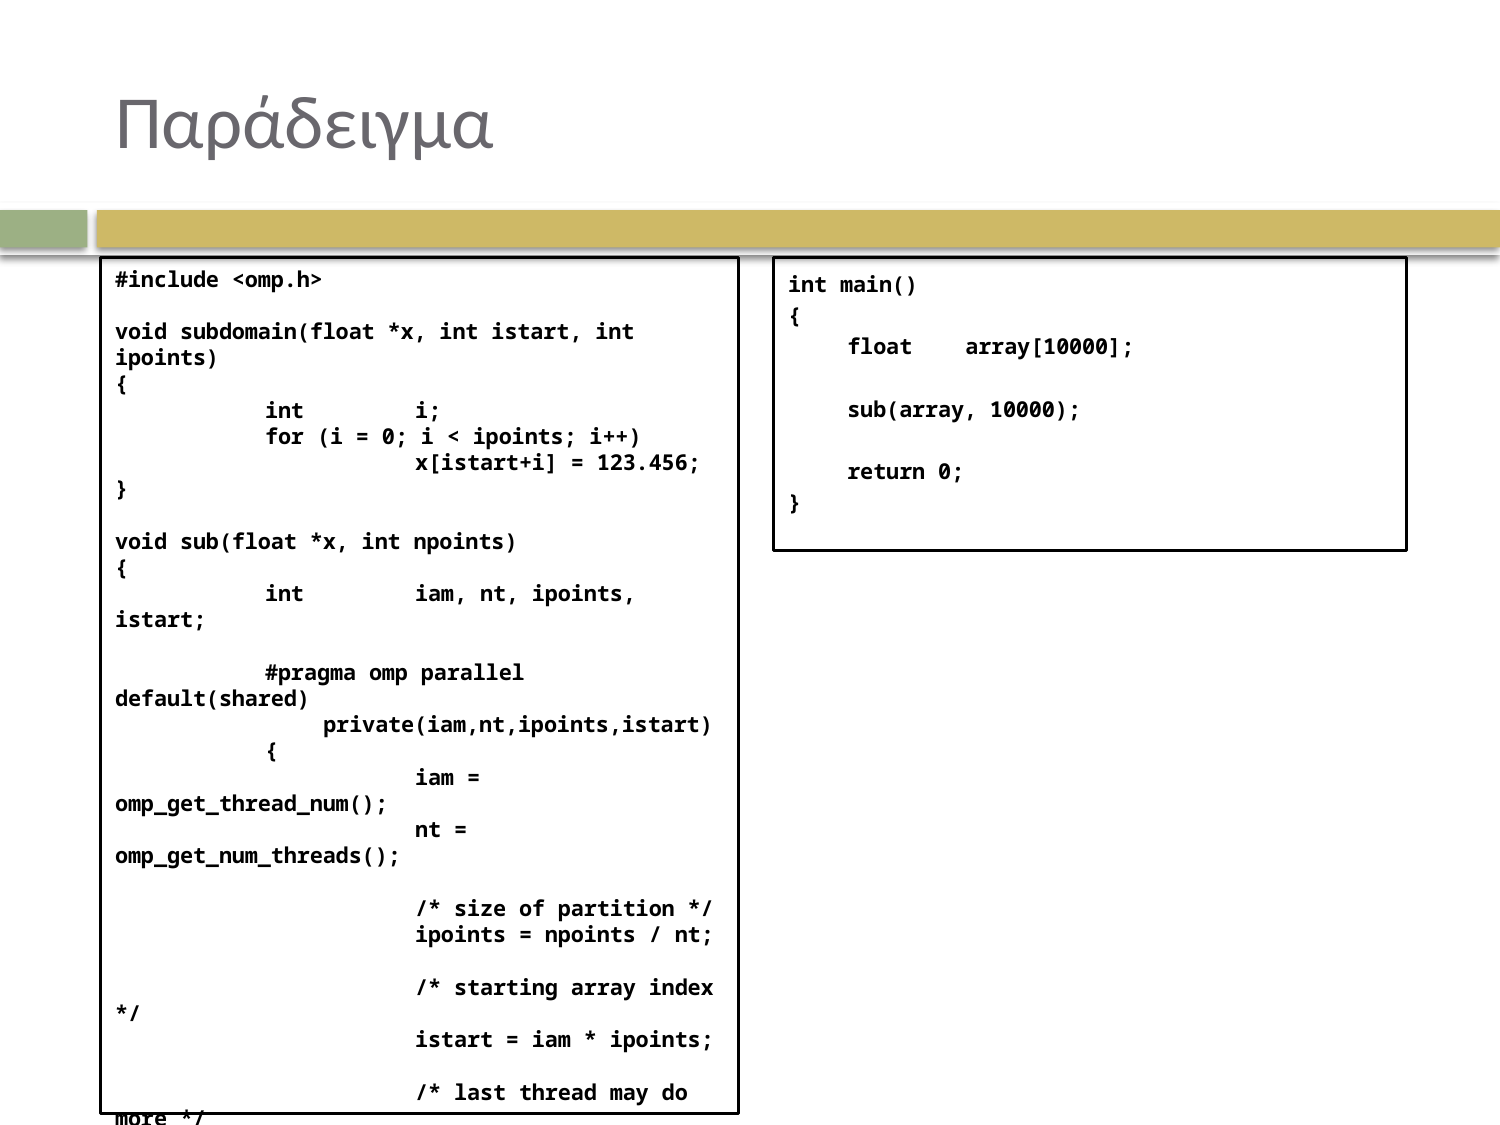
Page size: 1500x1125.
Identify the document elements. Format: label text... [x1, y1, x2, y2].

title Παράδειγμα [100, 37, 1438, 200]
list #include <omp.h> void subdomain(float *x, int istart, int ipoints) { int i; for (i = 0; i < ipoints; i++) x[istart+i] = 123.456; } void sub(float *x, int npoints) { int iam, nt, ipoints, istart; #pragma omp parallel default(shared) private(iam,nt,ipoints,istart) { iam = omp_get_thread_num(); nt = omp_get_num_threads(); /* size of partition */ ipoints = npoints / nt; /* starting array index */ istart = iam * ipoints; /* last thread may do more */ if (iam == nt-1) ipoints = npoints - istart; subdomain(x, istart, ipoints); } } [100, 257, 739, 1114]
text_box int main() { float array[10000]; sub(array, 10000); return 0; } [773, 257, 1407, 551]
